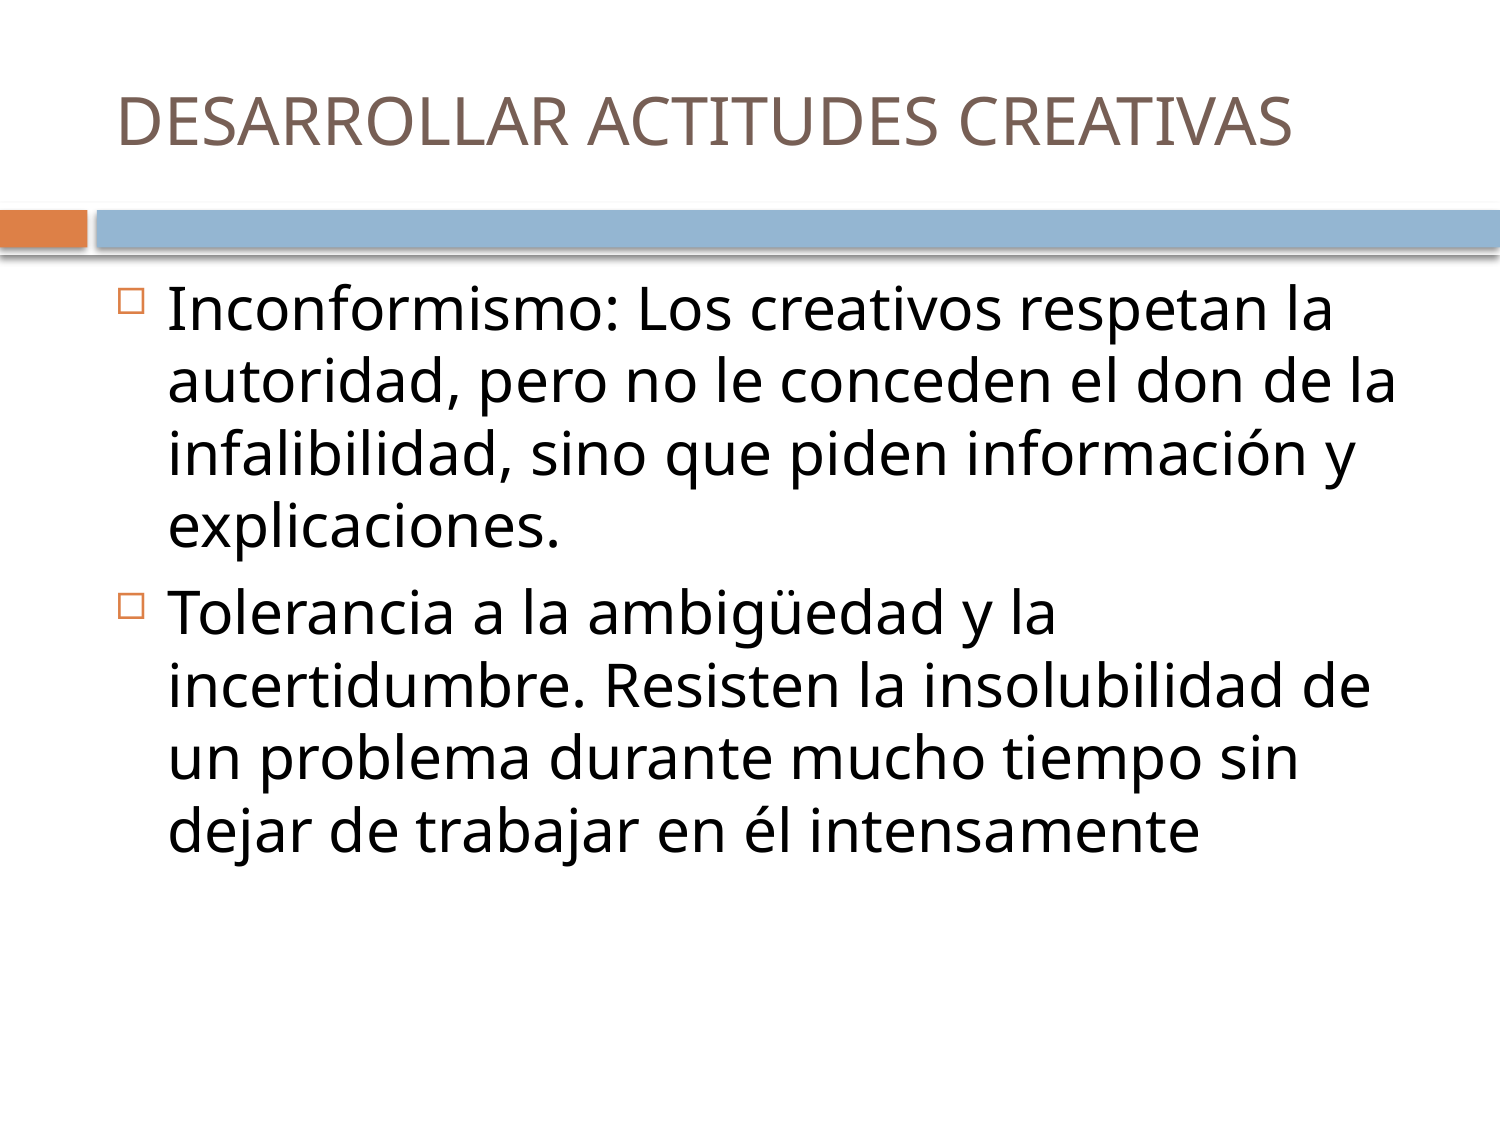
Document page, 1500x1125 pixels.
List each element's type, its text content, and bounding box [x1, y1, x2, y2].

list Inconformismo: Los creativos respetan la autoridad, pero no le conceden el don de la infalibilidad, sino que piden información y explicaciones. Tolerancia a la ambigüedad y la incertidumbre. Resisten la insolubilidad de un problema durante mucho tiempo sin dejar de trabajar en él intensamente [100, 262, 1438, 1000]
title DESARROLLAR ACTITUDES CREATIVAS [100, 37, 1438, 200]
